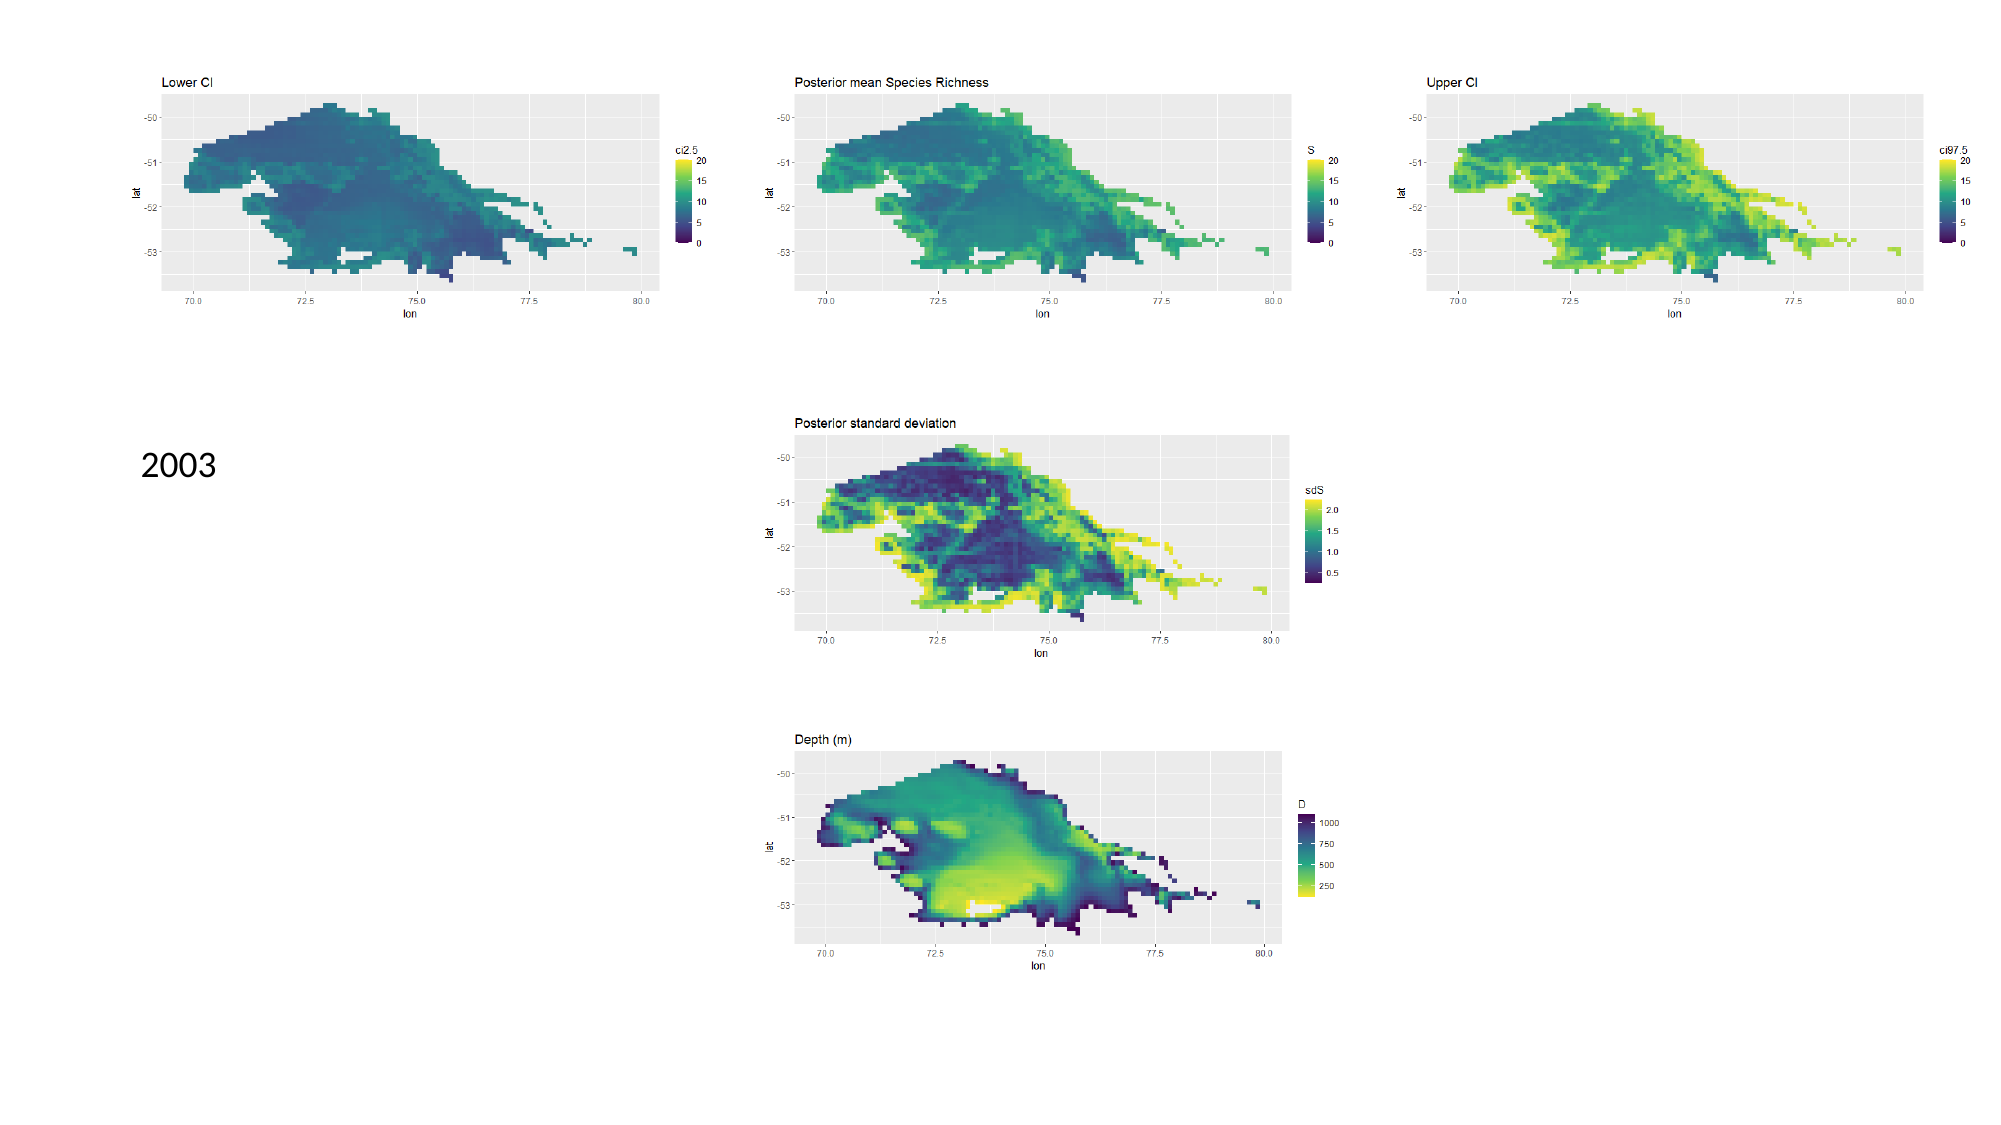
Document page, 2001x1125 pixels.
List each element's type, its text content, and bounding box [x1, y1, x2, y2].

picture [125, 7, 717, 388]
picture [757, 7, 1349, 1042]
picture [1390, 7, 1981, 388]
text_box 2003 [125, 432, 494, 492]
